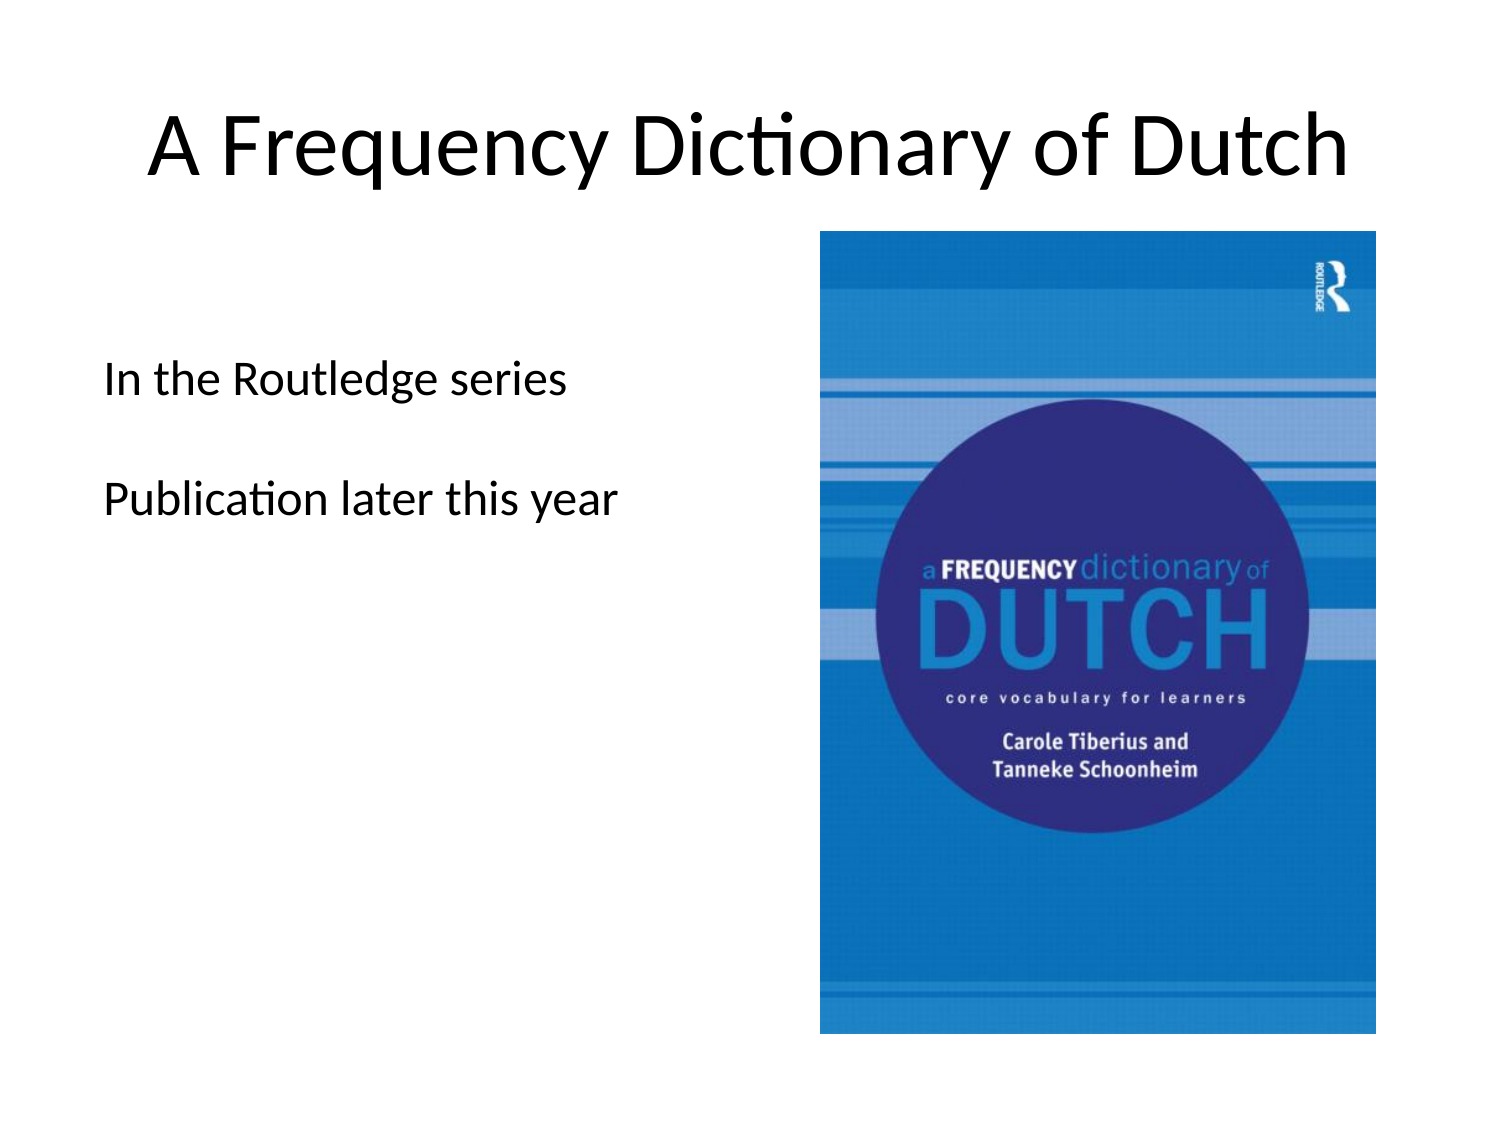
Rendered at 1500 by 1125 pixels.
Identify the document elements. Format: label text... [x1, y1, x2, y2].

picture [820, 231, 1377, 1034]
text_box In the Routledge series Publication later this year [88, 338, 762, 533]
title A Frequency Dictionary of Dutch [75, 45, 1425, 233]
